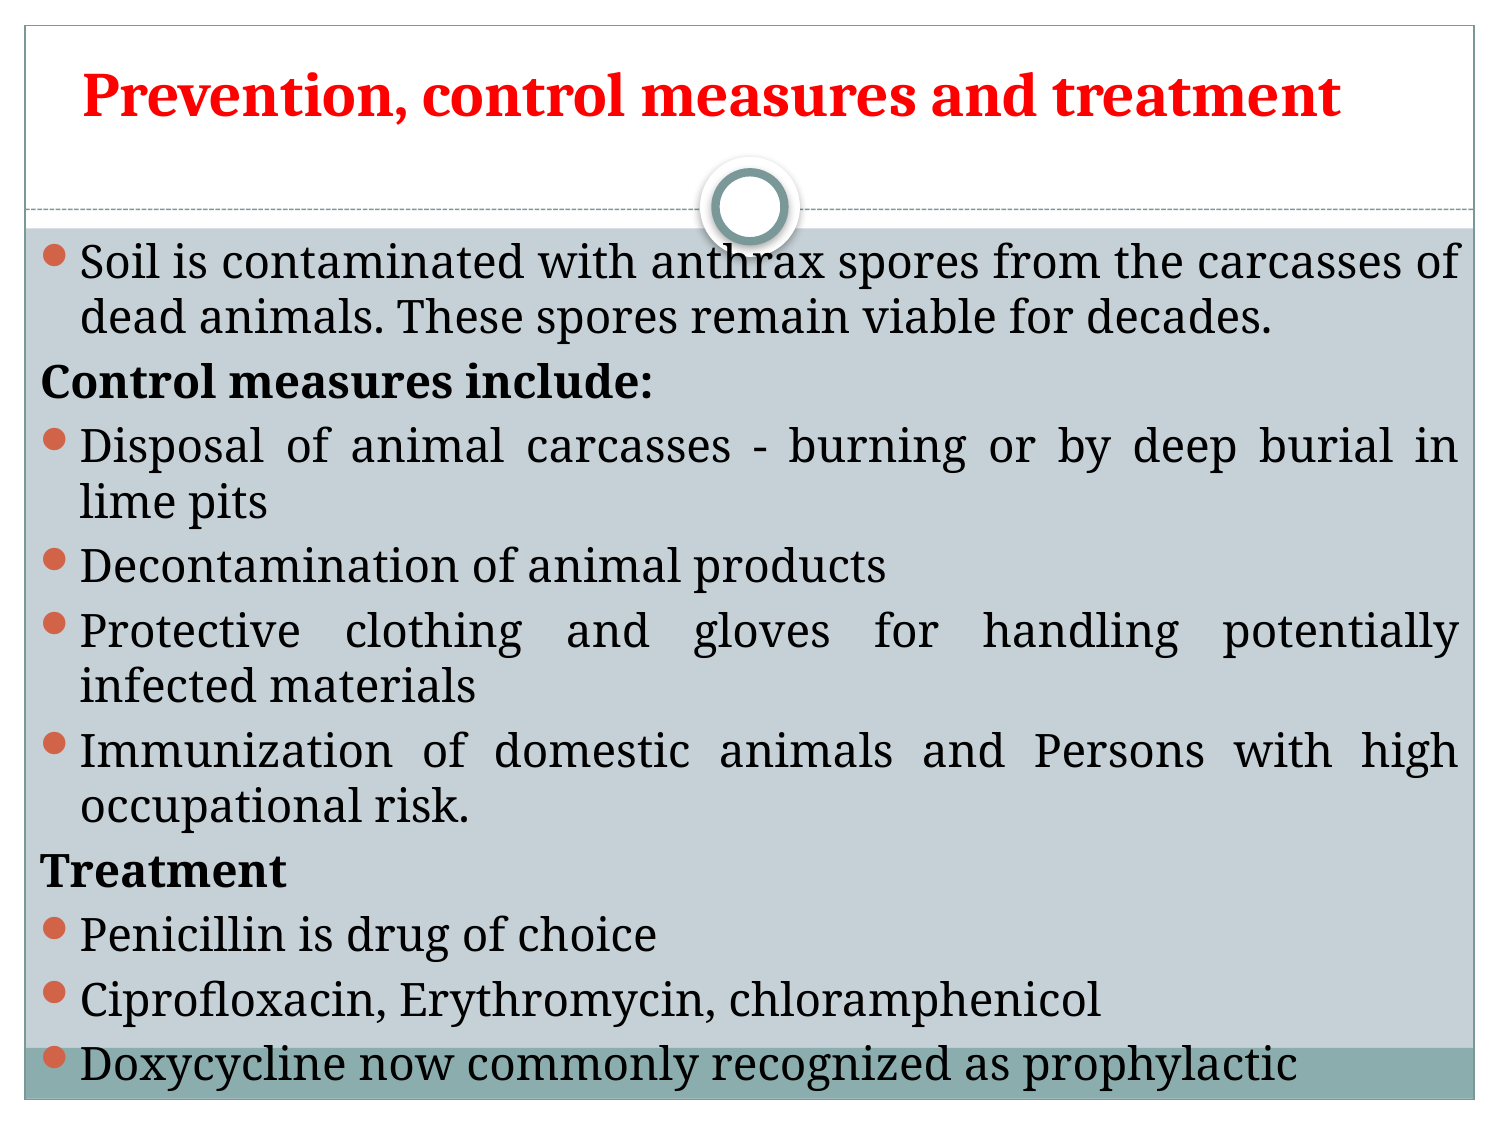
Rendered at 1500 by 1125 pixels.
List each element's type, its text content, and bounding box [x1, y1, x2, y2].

title Prevention, control measures and treatment [0, 45, 1425, 213]
list Soil is contaminated with anthrax spores from the carcasses of dead animals. These spores remain viable for decades. Control measures include: Disposal of animal carcasses - burning or by deep burial in lime pits Decontamination of animal products Protective clothing and gloves for handling potentially infected materials Immunization of domestic animals and Persons with high occupational risk. Treatment Penicillin is drug of choice Ciprofloxacin, Erythromycin, chloramphenicol Doxycycline now commonly recognized as prophylactic [24, 224, 1475, 1100]
